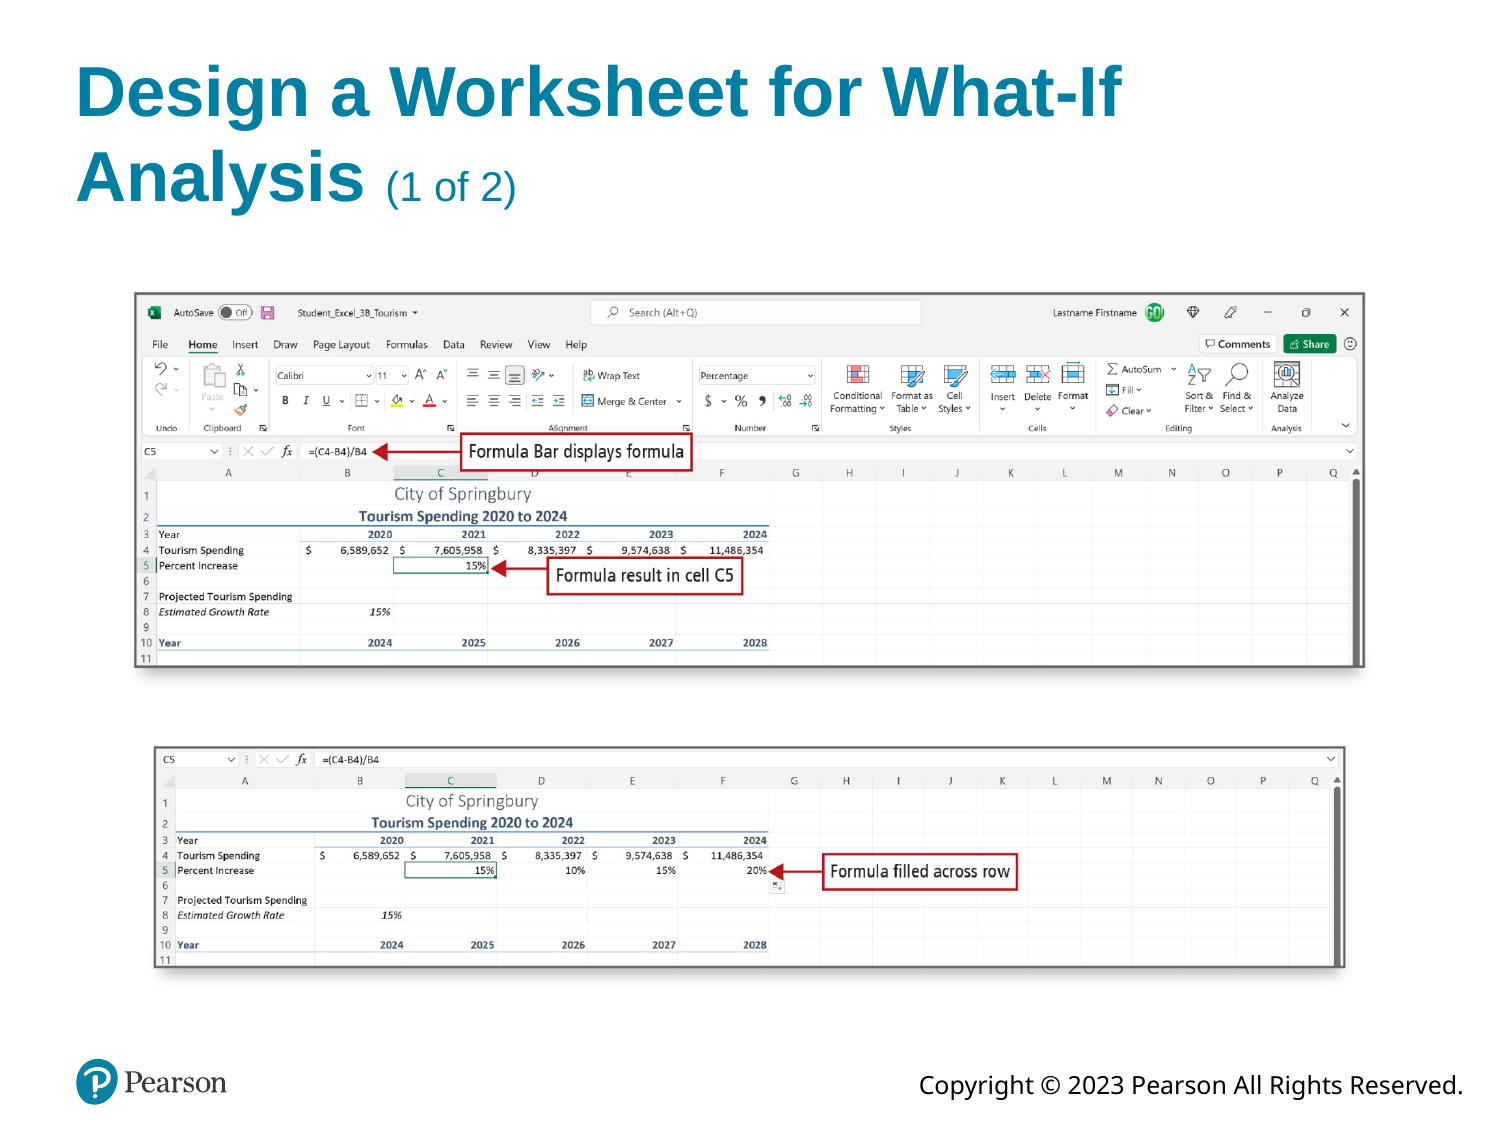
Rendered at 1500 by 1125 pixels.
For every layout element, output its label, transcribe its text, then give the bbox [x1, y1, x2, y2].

title Design a Worksheet for What-If Analysis (1 of 2) [75, 35, 1425, 216]
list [137, 724, 1363, 1001]
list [117, 289, 1383, 701]
